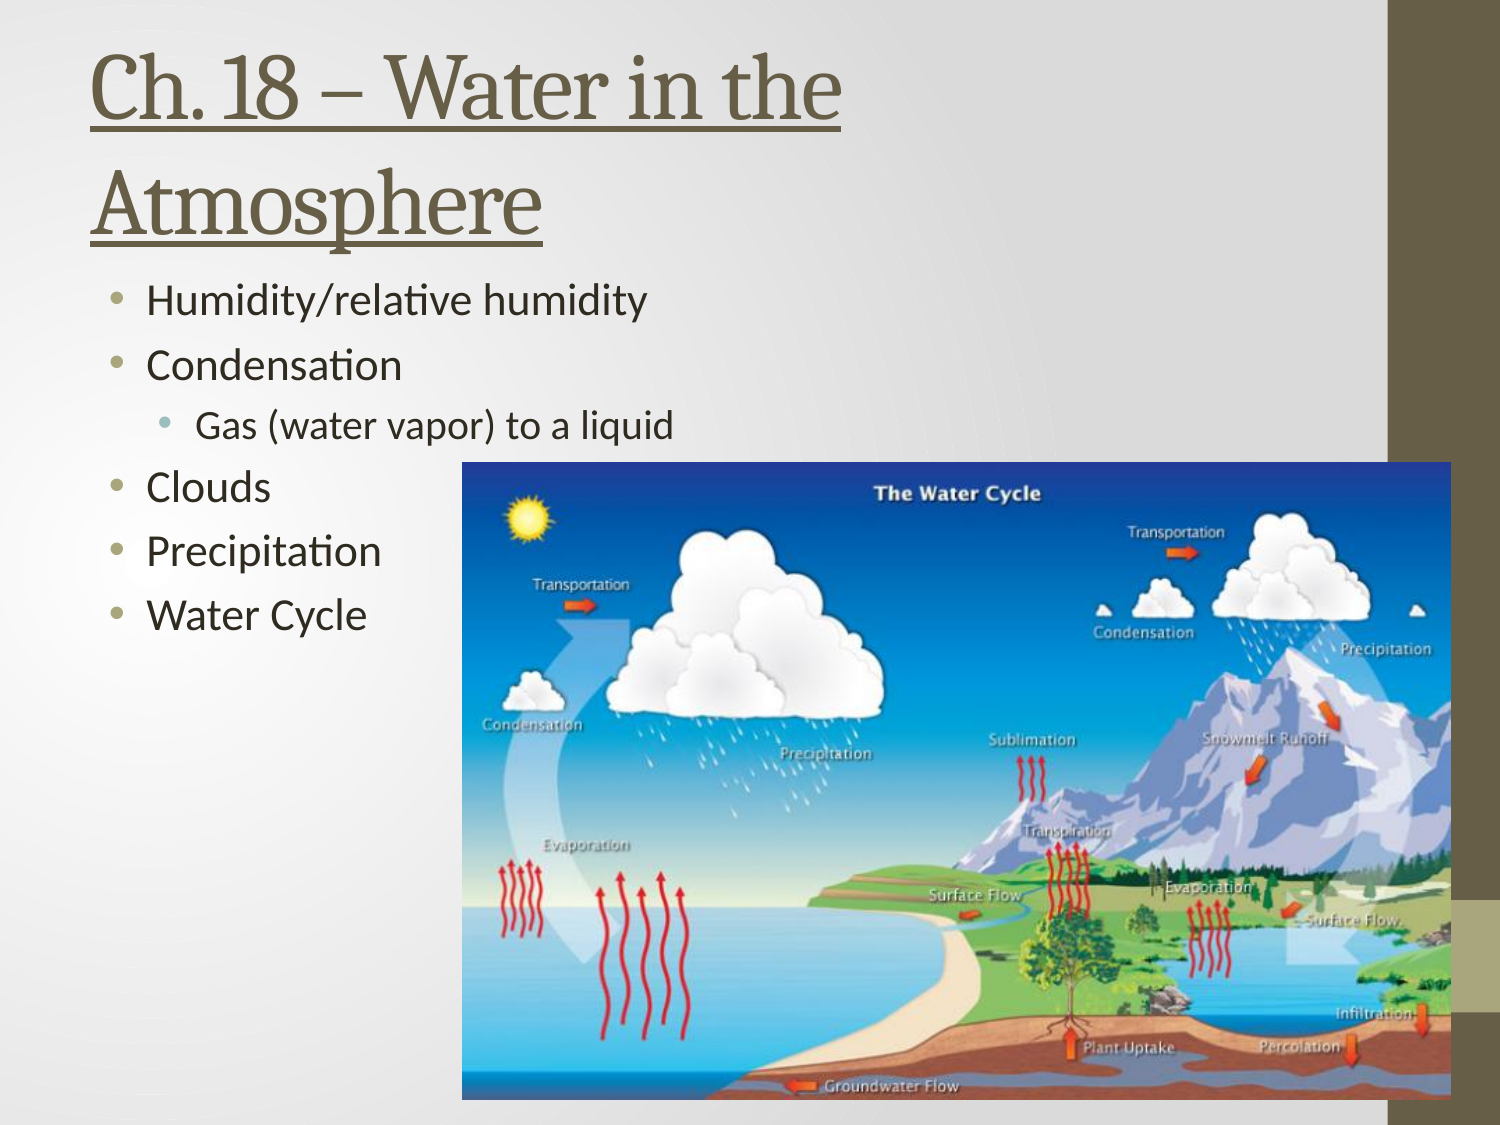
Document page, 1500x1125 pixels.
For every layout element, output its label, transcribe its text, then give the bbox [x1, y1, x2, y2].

picture [461, 461, 1452, 1101]
list Humidity/relative humidity Condensation Gas (water vapor) to a liquid Clouds Precipitation Water Cycle [75, 262, 1325, 1050]
title Ch. 18 – Water in the Atmosphere [75, 45, 1325, 233]
